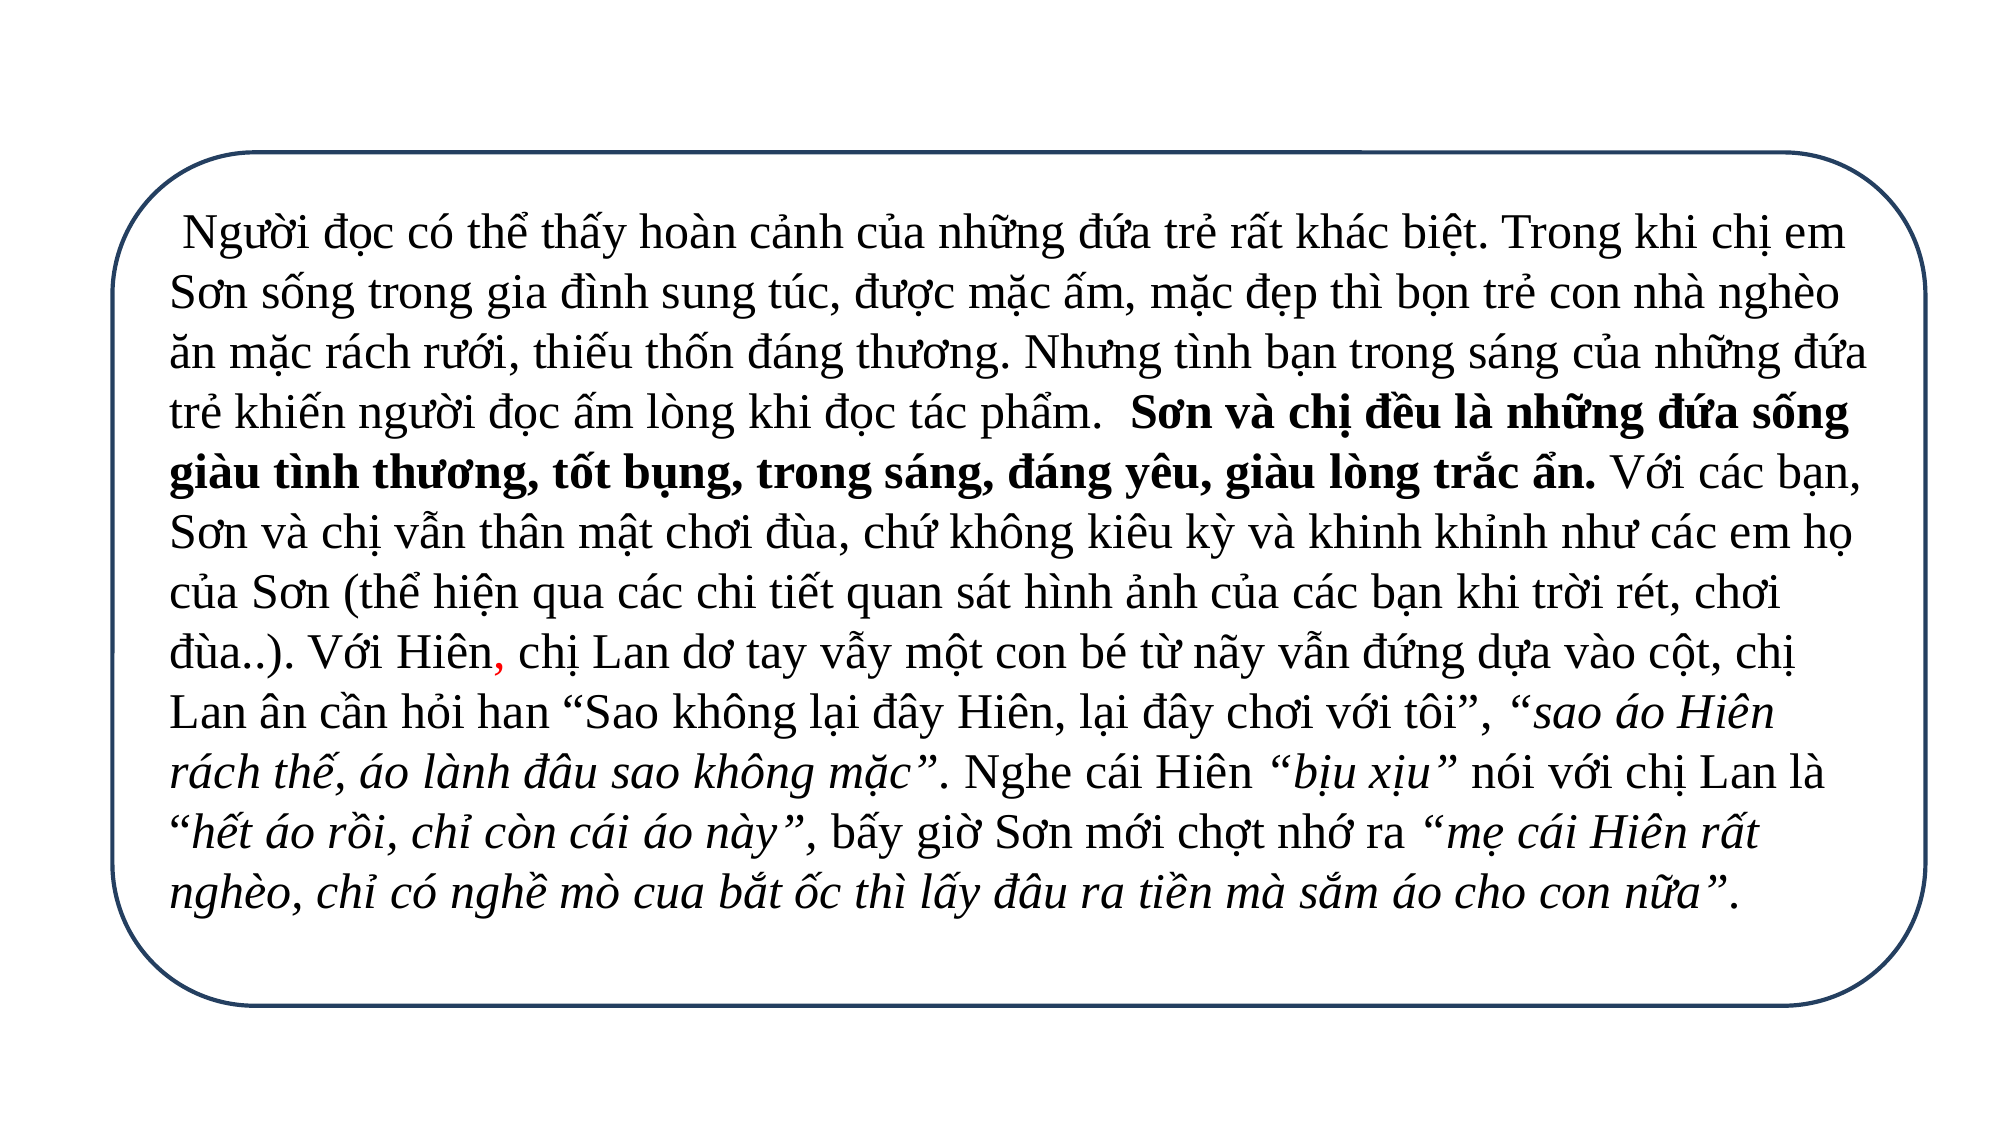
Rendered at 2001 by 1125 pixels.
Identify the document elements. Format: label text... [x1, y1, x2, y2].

text_box [158, 152, 1880, 190]
text_box Người đọc có thể thấy hoàn cảnh của những đứa trẻ rất khác biệt. Trong khi chị em Sơn sống trong gia đình sung túc, được mặc ấm, mặc đẹp thì bọn trẻ con nhà nghèo ăn mặc rách rưới, thiếu thốn đáng thương. Nhưng tình bạn trong sáng của những đứa trẻ khiến người đọc ấm lòng khi đọc tác phẩm. Sơn và chị đều là những đứa sống giàu tình thương, tốt bụng, trong sáng, đáng yêu, giàu lòng trắc ẩn. Với các bạn, Sơn và chị vẫn thân mật chơi đùa, chứ không kiêu kỳ và khinh khỉnh như các em họ của Sơn (thể hiện qua các chi tiết quan sát hình ảnh của các bạn khi trời rét, chơi đùa..). Với Hiên, chị Lan dơ tay vẫy một con bé từ nãy vẫn đứng dựa vào cột, chị Lan ân cần hỏi han “Sao không lại đây Hiên, lại đây chơi với tôi”, “sao áo Hiên rách thế, áo lành đâu sao không mặc”. Nghe cái Hiên “bịu xịu” nói với chị Lan là “hết áo rồi, chỉ còn cái áo này”, bấy giờ Sơn mới chợt nhớ ra “mẹ cái Hiên rất nghèo, chỉ có nghề mò cua bắt ốc thì lấy đâu ra tiền mà sắm áo cho con nữa”. [154, 190, 1888, 926]
text_box [112, 194, 1926, 1006]
